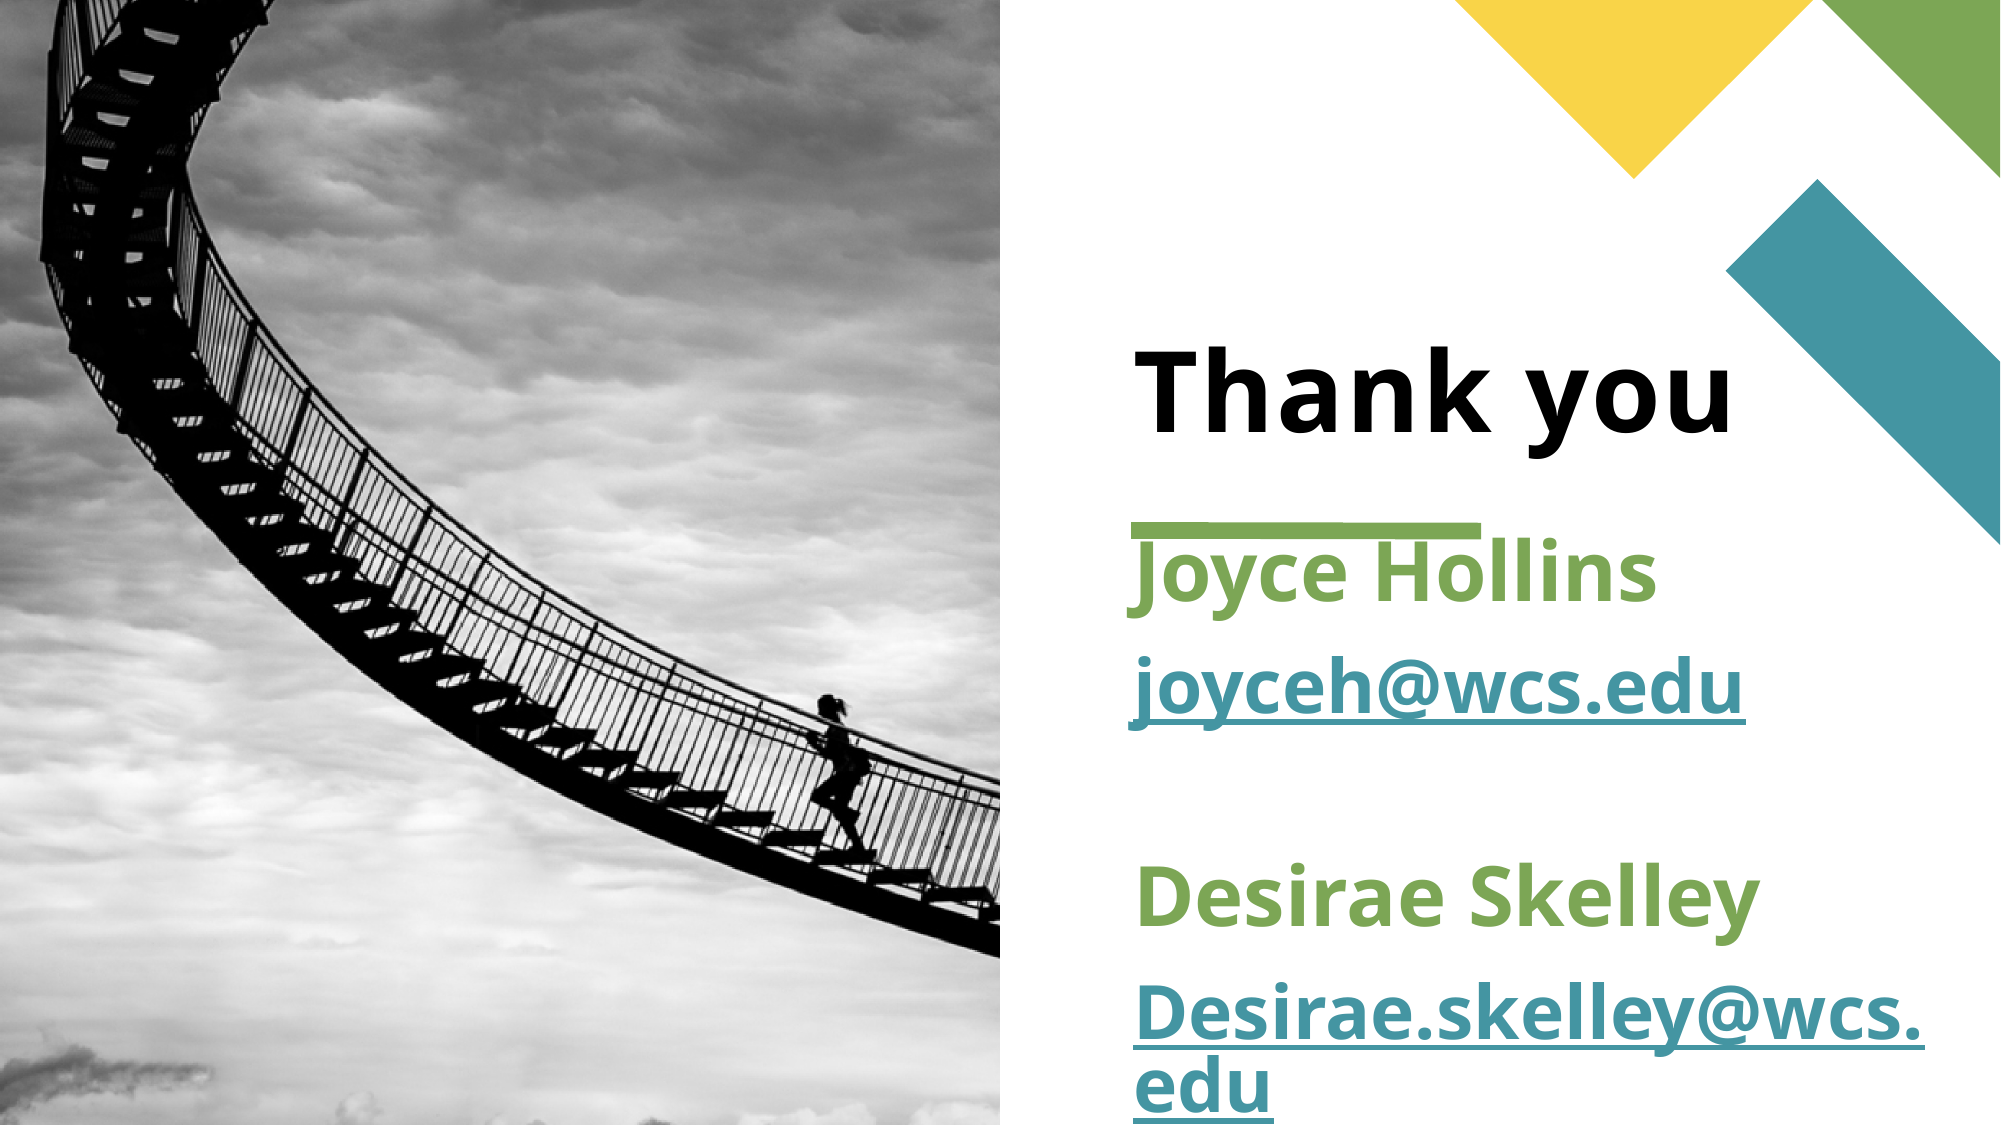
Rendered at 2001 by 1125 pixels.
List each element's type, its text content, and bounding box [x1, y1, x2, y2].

title Thank you [1133, 356, 1938, 457]
list Joyce Hollins joyceh@wcs.edu Desirae Skelley Desirae.skelley@wcs.edu [1133, 1040, 1940, 1125]
picture [0, 0, 1000, 1125]
